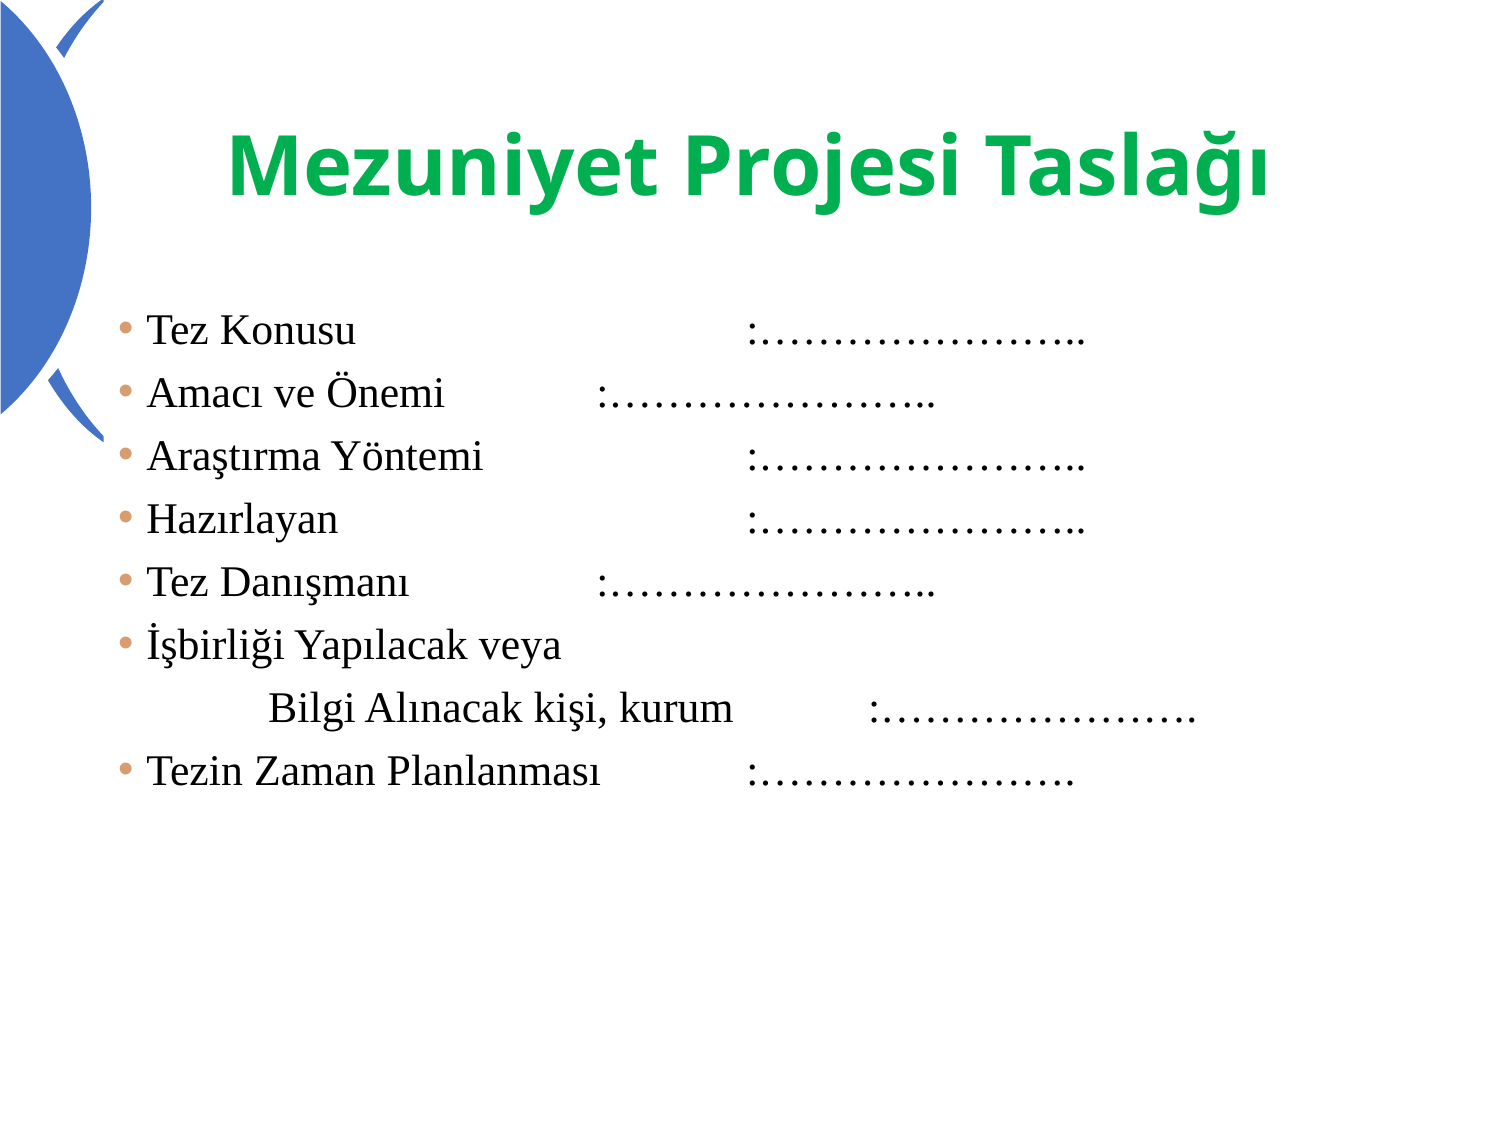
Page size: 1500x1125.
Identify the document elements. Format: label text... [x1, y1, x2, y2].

list Tez Konusu :………………….. Amacı ve Önemi :………………….. Araştırma Yöntemi :………………….. Hazırlayan :………………….. Tez Danışmanı :………………….. İşbirliği Yapılacak veya Bilgi Alınacak kişi, kurum :…………………. Tezin Zaman Planlanması :…………………. [103, 299, 1397, 1014]
title Mezuniyet Projesi Taslağı [103, 59, 1397, 278]
